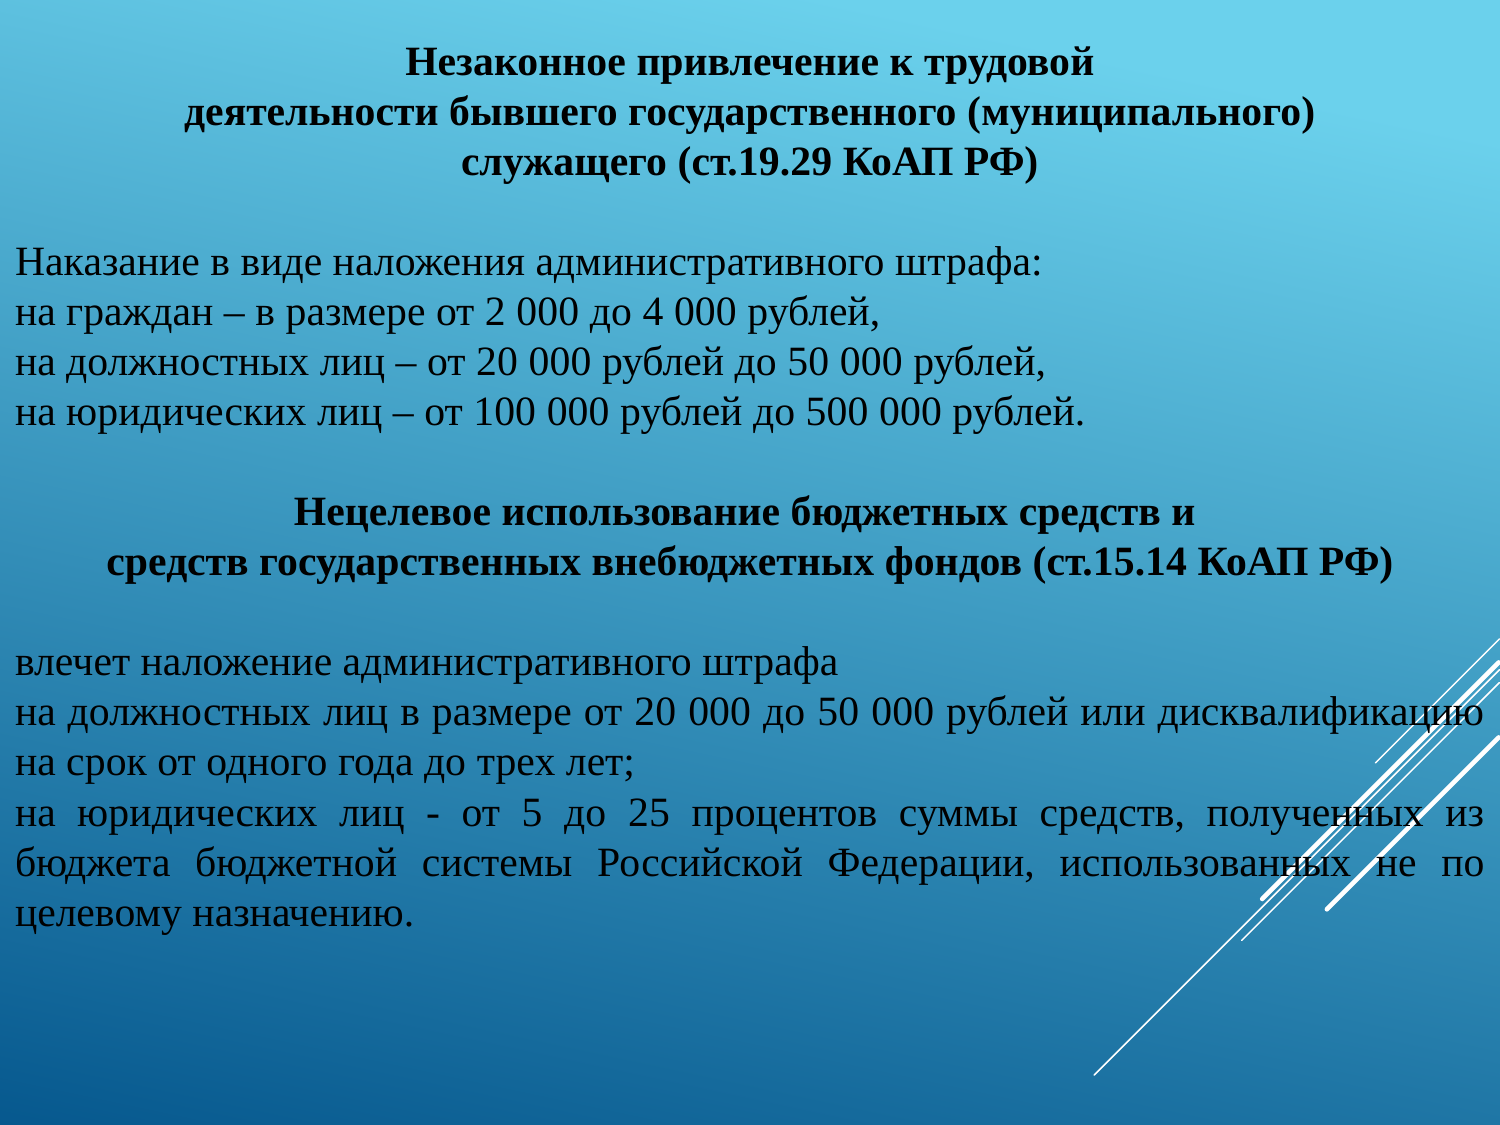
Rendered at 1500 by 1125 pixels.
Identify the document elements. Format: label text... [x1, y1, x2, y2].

text_box Незаконное привлечение к трудовой деятельности бывшего государственного (муниципального) служащего (ст.19.29 КоАП РФ) Наказание в виде наложения административного штрафа: на граждан – в размере от 2 000 до 4 000 рублей, на должностных лиц – от 20 000 рублей до 50 000 рублей, на юридических лиц – от 100 000 рублей до 500 000 рублей. Нецелевое использование бюджетных средств и средств государственных внебюджетных фондов (ст.15.14 КоАП РФ) влечет наложение административного штрафа на должностных лиц в размере от 20 000 до 50 000 рублей или дисквалификацию на срок от одного года до трех лет; на юридических лиц - от 5 до 25 процентов суммы средств, полученных из бюджета бюджетной системы Российской Федерации, использованных не по целевому назначению. [0, 26, 1500, 1107]
